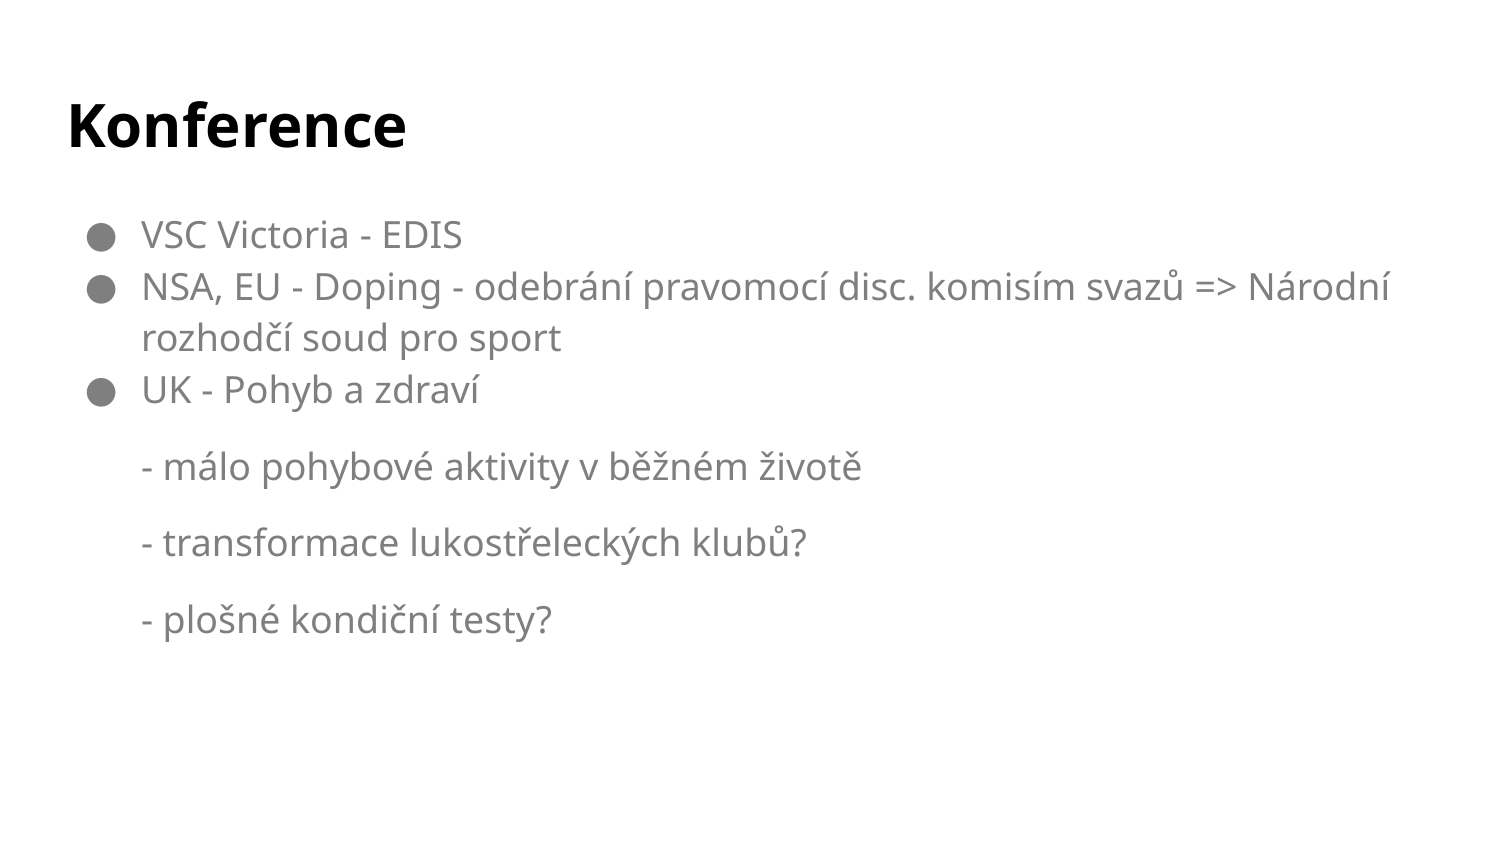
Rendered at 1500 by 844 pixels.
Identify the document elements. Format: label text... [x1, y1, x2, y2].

list VSC Victoria - EDIS NSA, EU - Doping - odebrání pravomocí disc. komisím svazů => Národní rozhodčí soud pro sport UK - Pohyb a zdraví - málo pohybové aktivity v běžném životě - transformace lukostřeleckých klubů? - plošné kondiční testy? [51, 189, 1449, 750]
title Konference [51, 72, 1449, 176]
